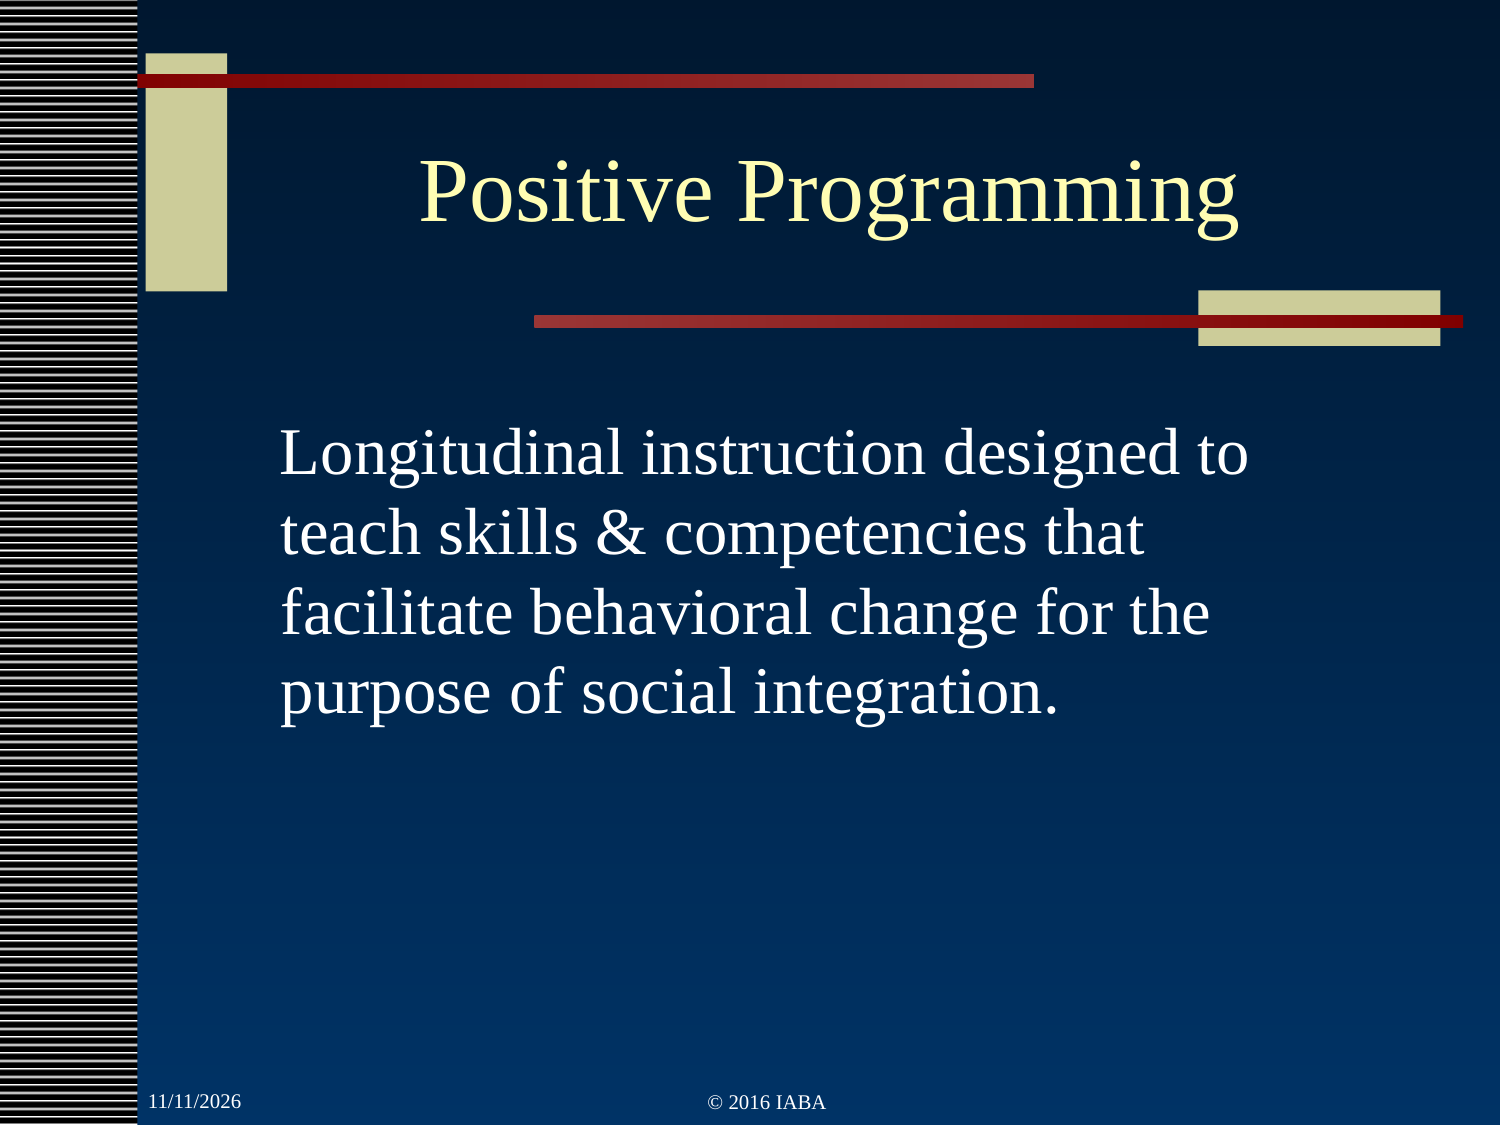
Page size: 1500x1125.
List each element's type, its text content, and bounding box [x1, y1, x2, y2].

title Positive Programming [225, 99, 1436, 288]
footer © 2016 IABA [513, 1045, 1021, 1122]
picture [0, 0, 138, 1125]
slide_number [132, 1045, 446, 1121]
list Longitudinal instruction designed to teach skills & competencies that facilitate behavioral change for the purpose of social integration. [265, 399, 1310, 882]
